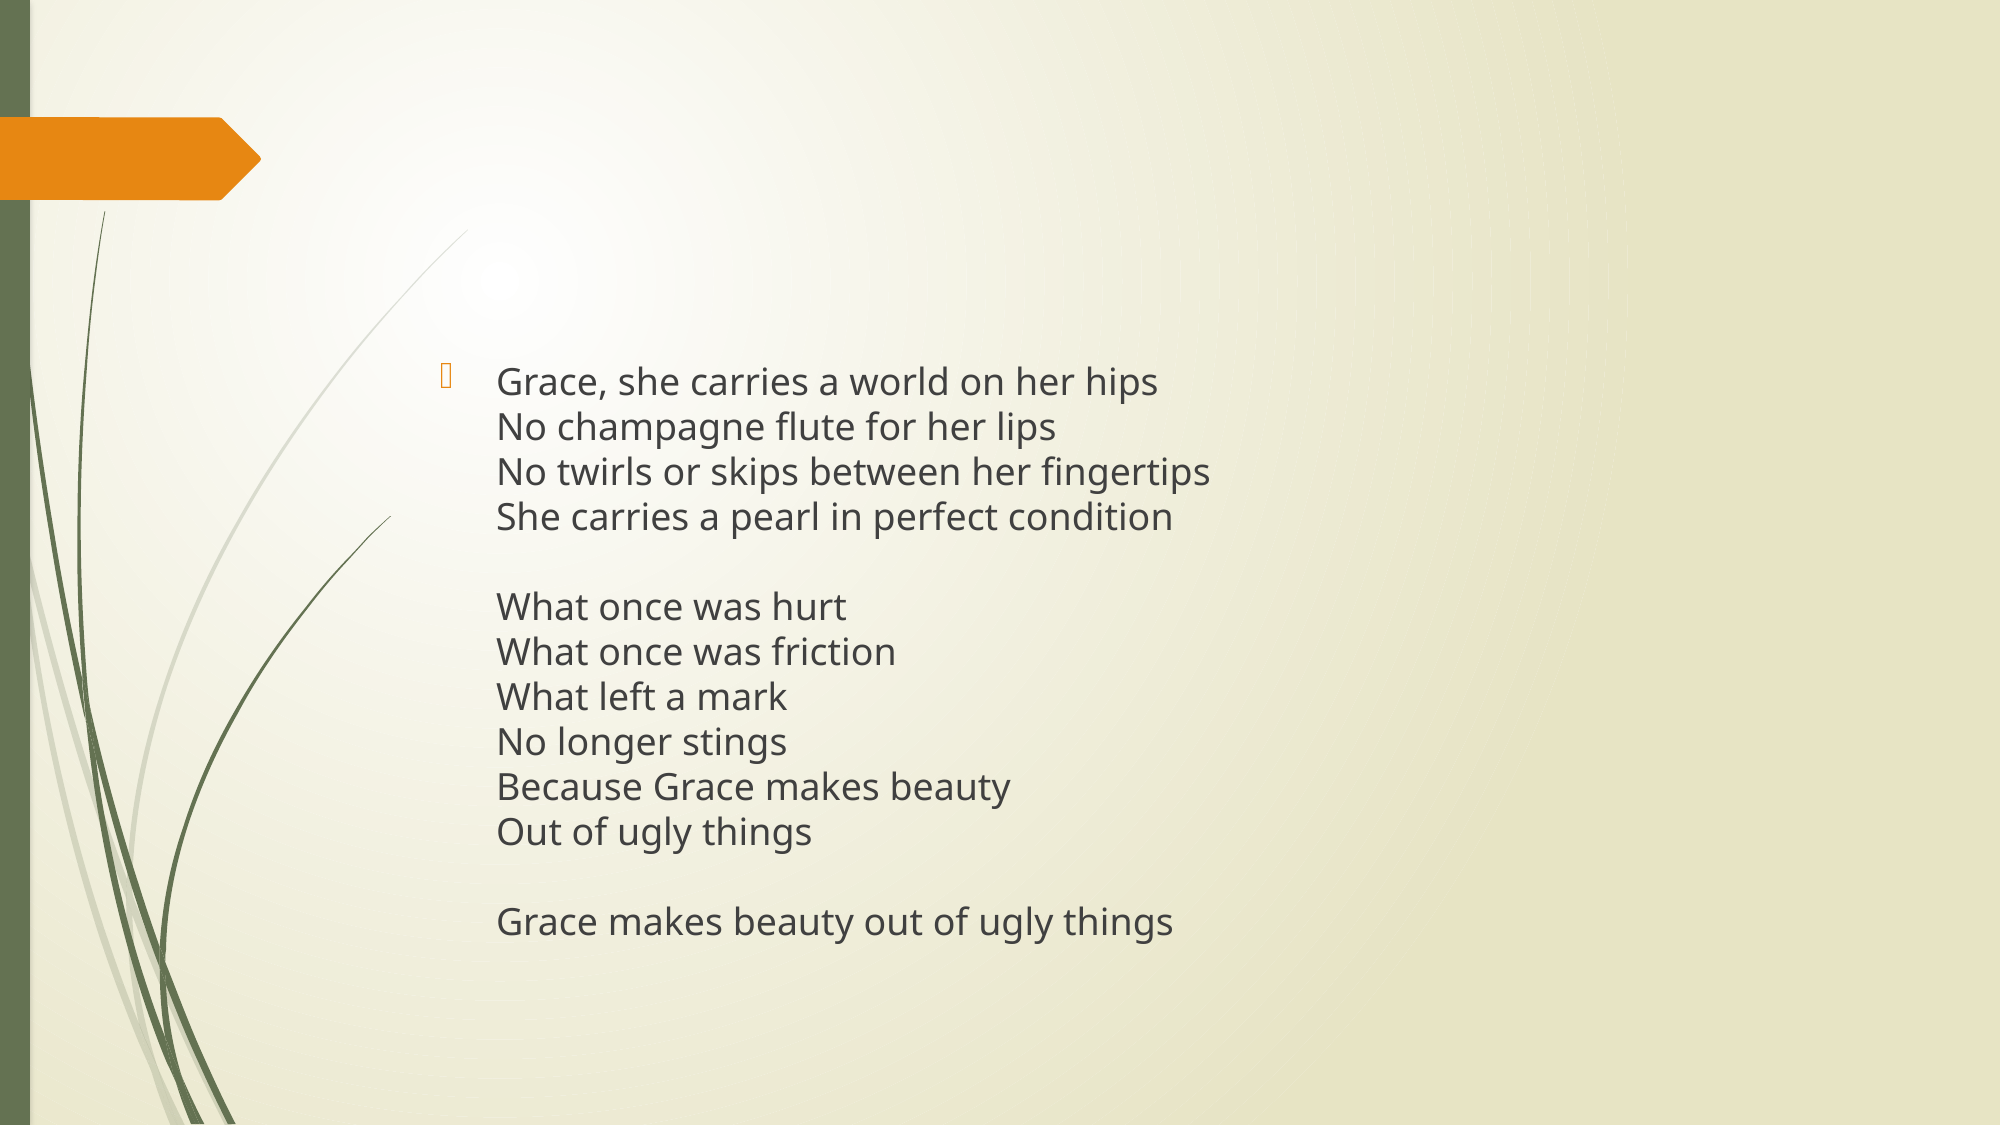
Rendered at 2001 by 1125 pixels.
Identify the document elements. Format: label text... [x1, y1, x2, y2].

list Grace, she carries a world on her hips No champagne flute for her lips No twirls or skips between her fingertips She carries a pearl in perfect condition What once was hurt What once was friction What left a mark No longer stings Because Grace makes beauty Out of ugly things Grace makes beauty out of ugly things [424, 350, 1888, 970]
